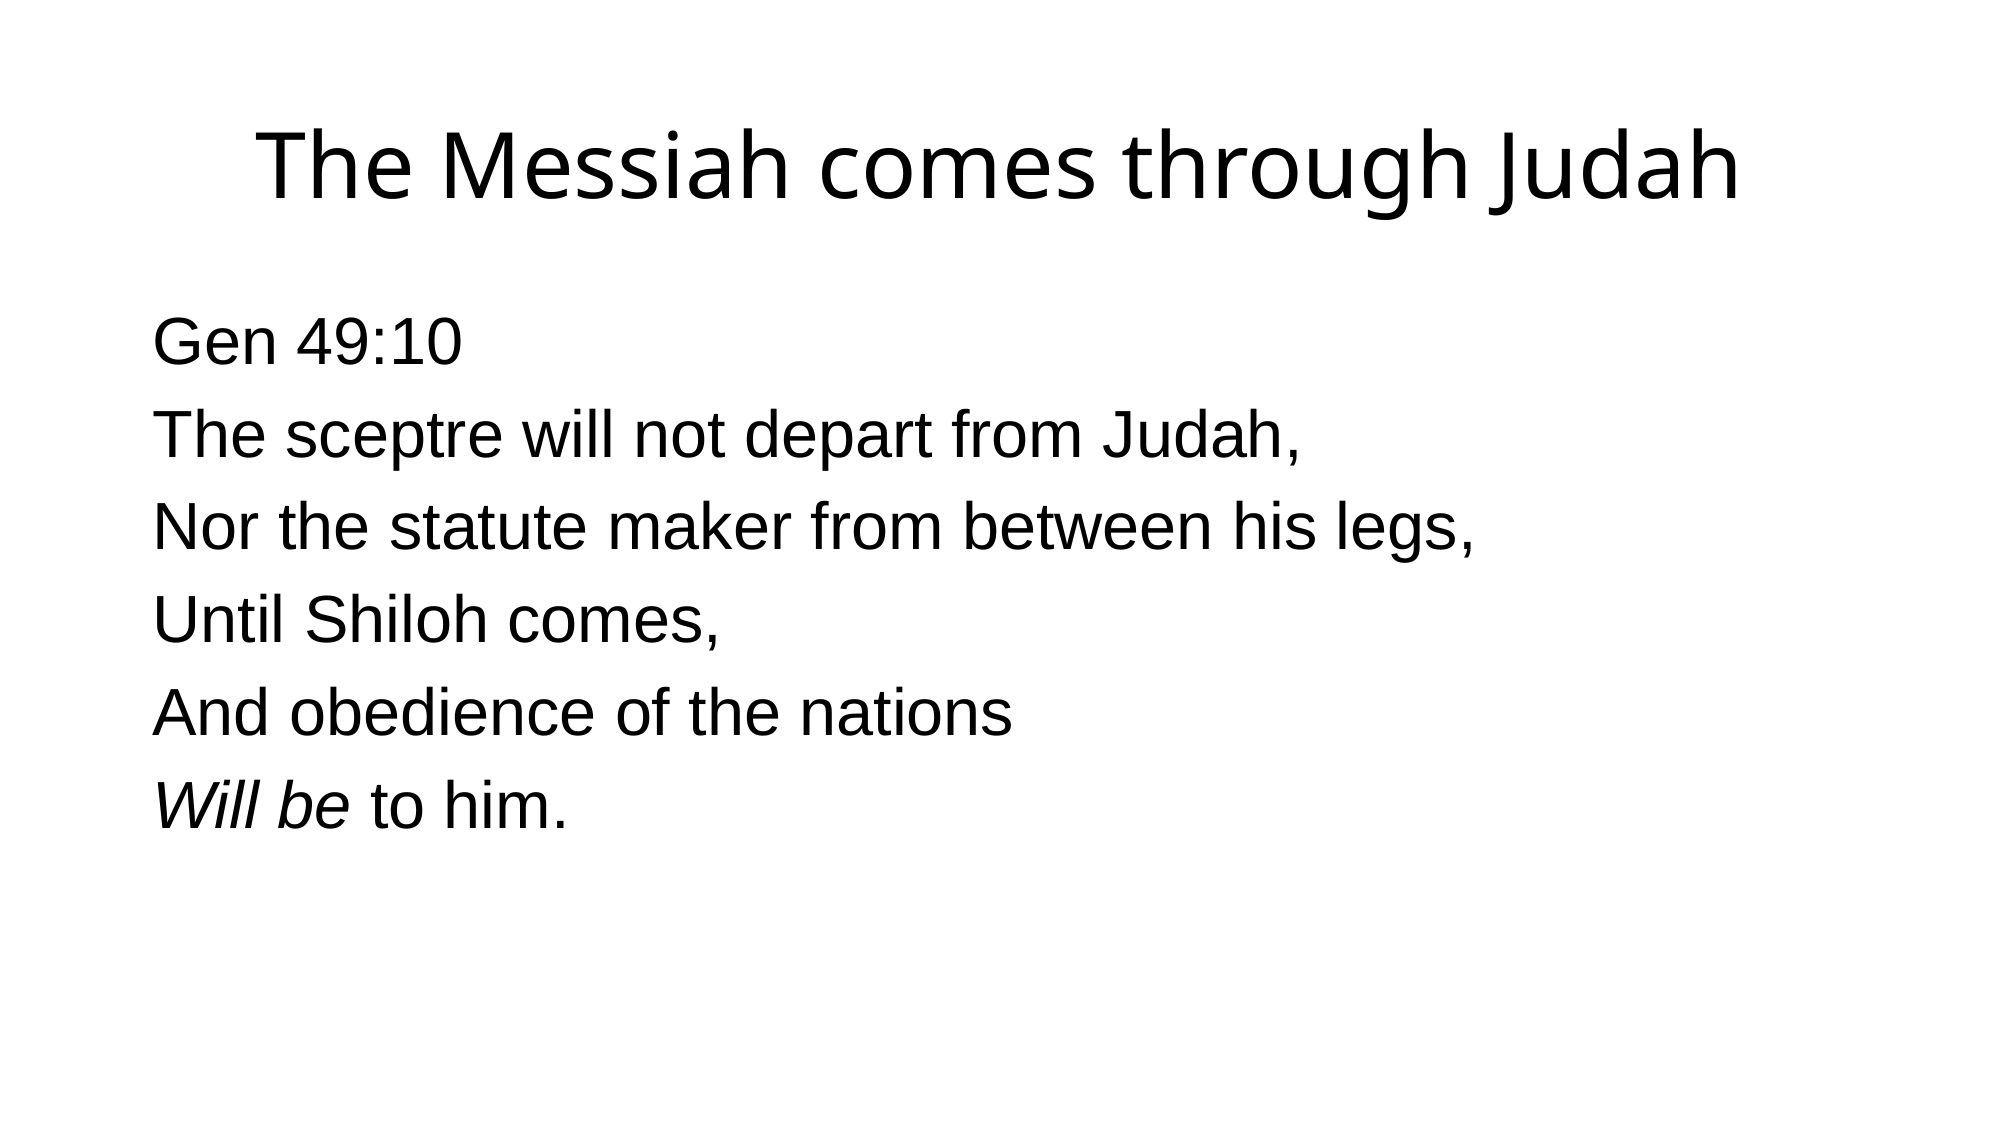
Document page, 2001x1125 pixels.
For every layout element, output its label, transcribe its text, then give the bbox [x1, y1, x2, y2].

list Gen 49:10 The sceptre will not depart from Judah, Nor the statute maker from between his legs, Until Shiloh comes, And obedience of the nations Will be to him. [137, 299, 1863, 1014]
title The Messiah comes through Judah [137, 59, 1863, 278]
